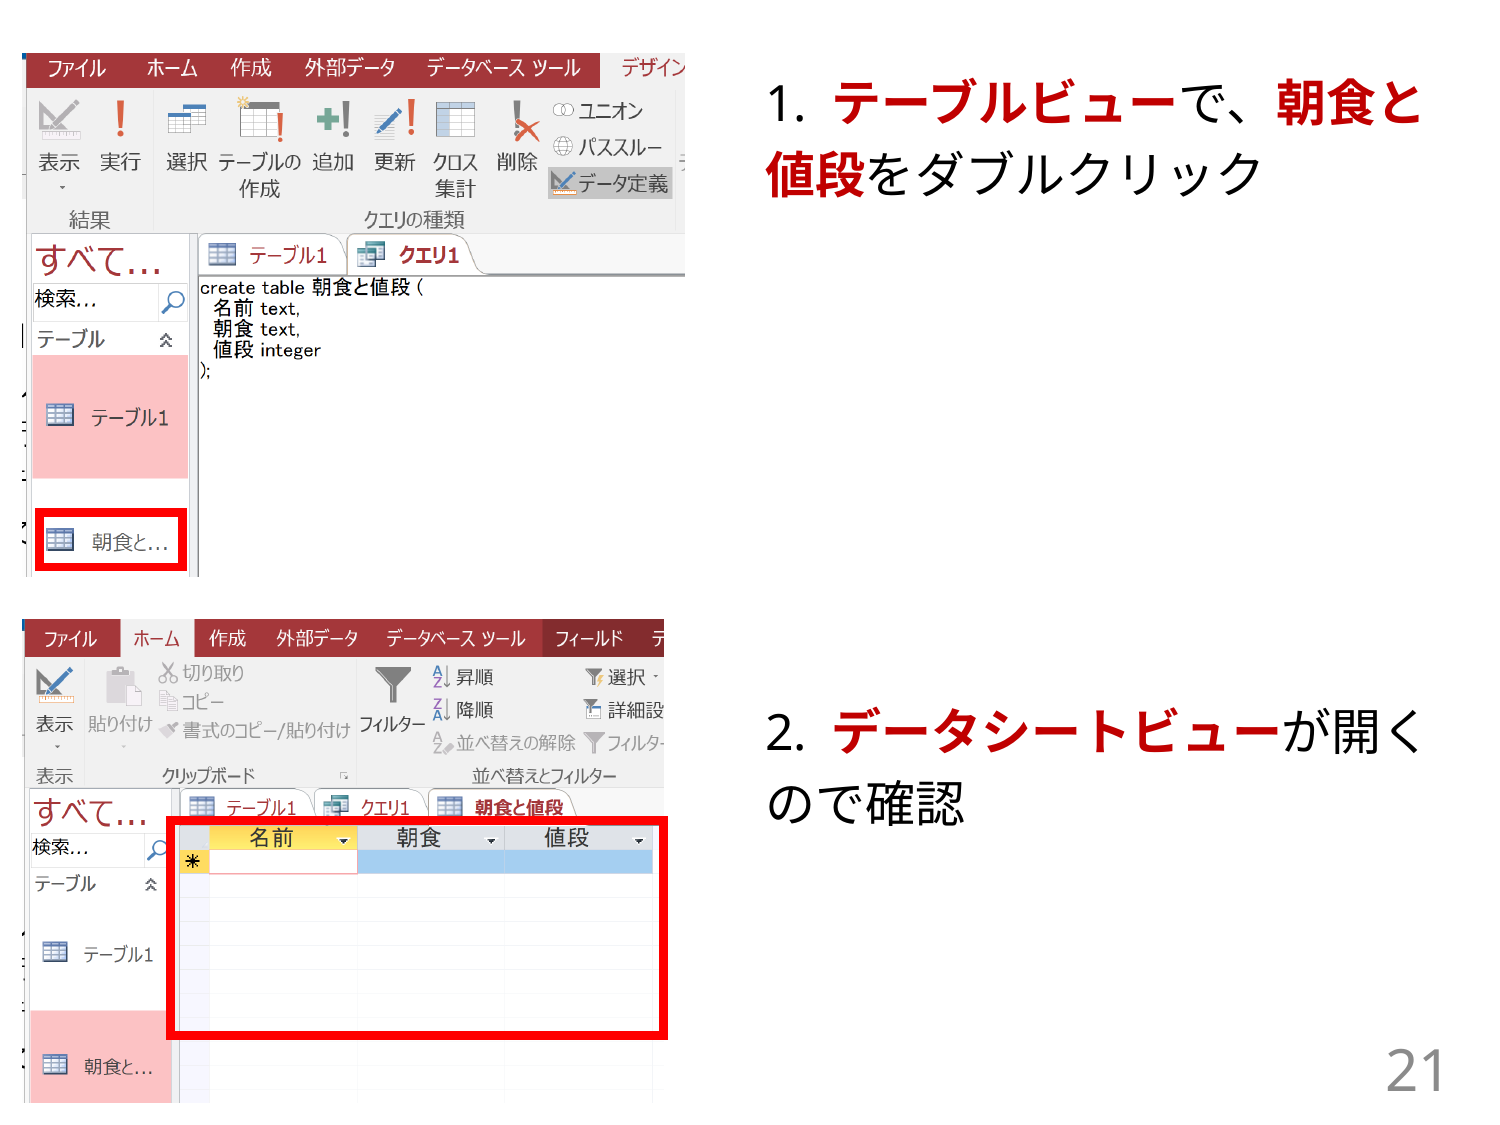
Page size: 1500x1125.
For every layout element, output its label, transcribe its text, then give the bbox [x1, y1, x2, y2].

picture [22, 619, 664, 1103]
list 1. テーブルビューで、朝食と値段をダブルクリック 2. データシートビューが開くので確認 [750, 51, 1467, 993]
slide_number 21 [1129, 1042, 1467, 1103]
picture [22, 53, 685, 577]
